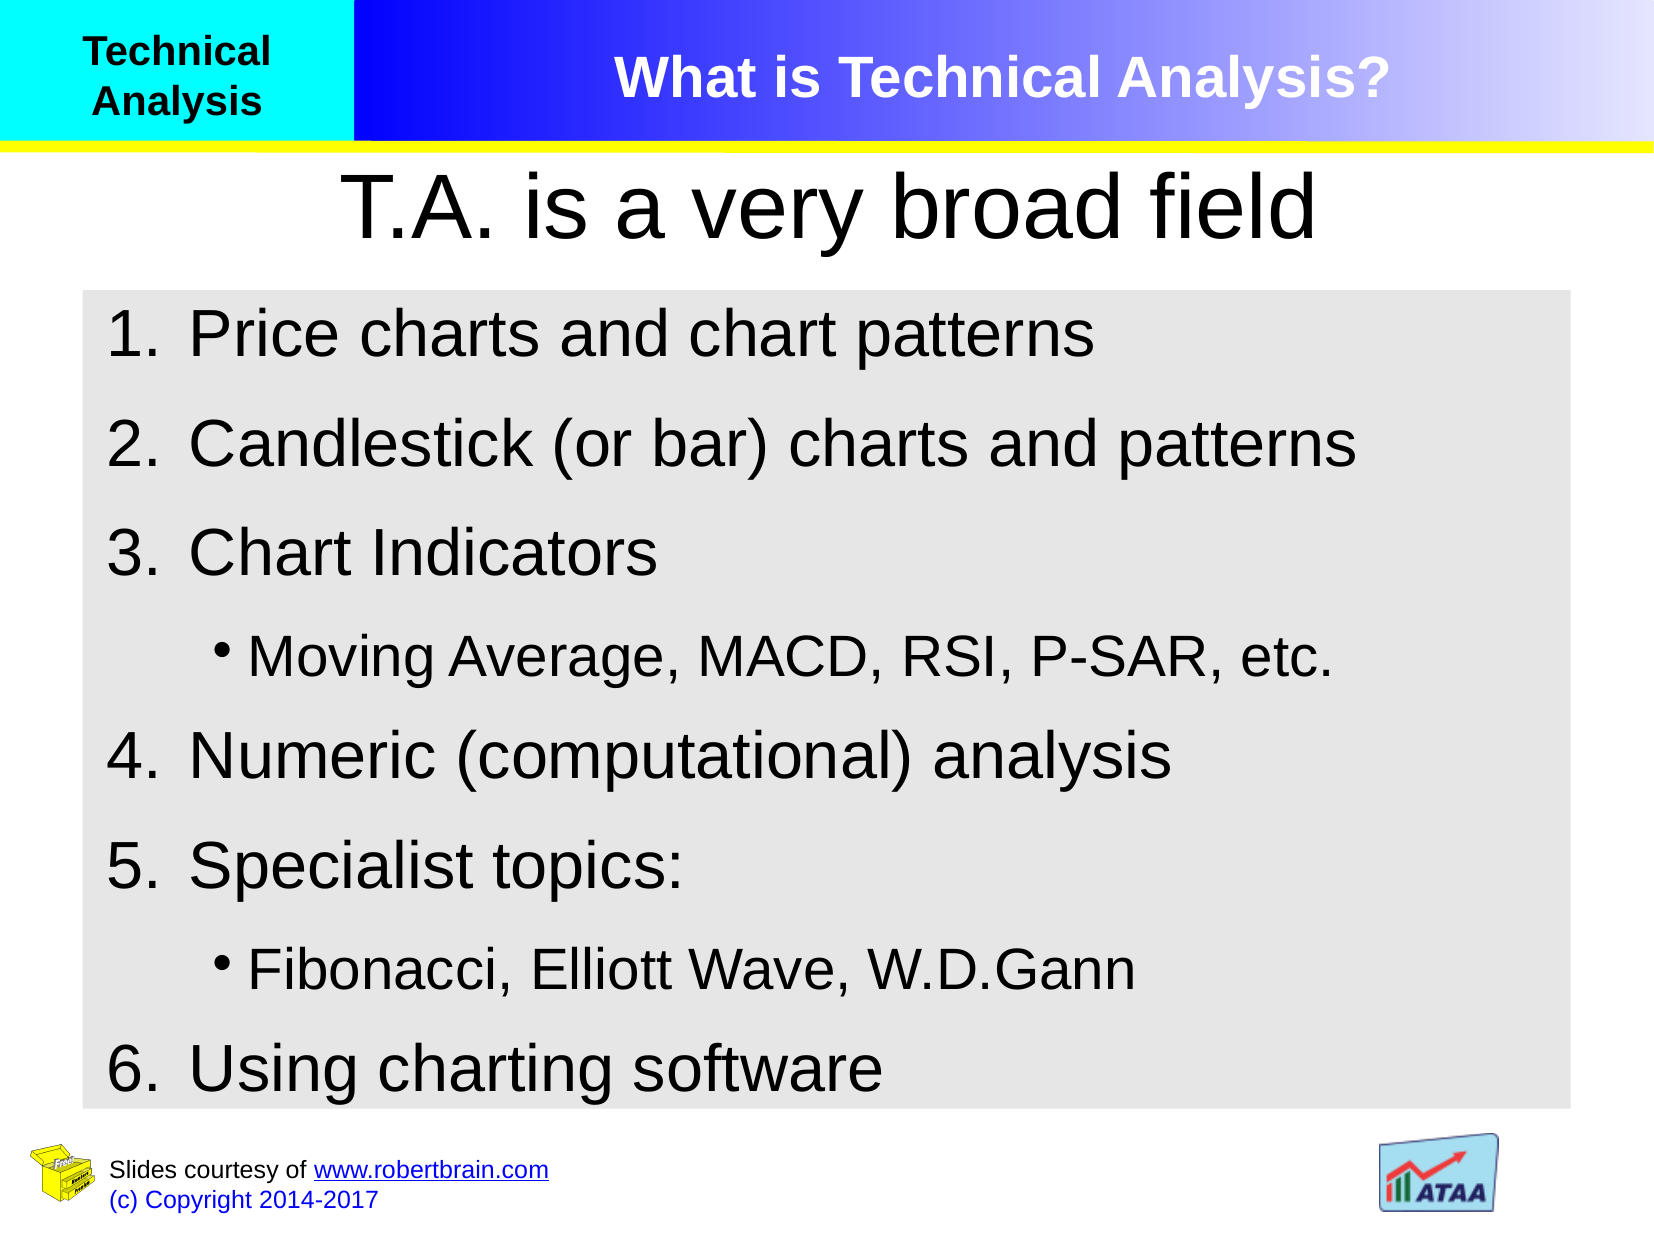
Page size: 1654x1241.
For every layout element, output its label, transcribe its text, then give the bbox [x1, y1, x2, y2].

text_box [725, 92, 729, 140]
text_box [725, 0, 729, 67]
picture [1379, 1133, 1499, 1212]
text_box Price charts and chart patterns Candlestick (or bar) charts and patterns Chart Indicators Moving Average, MACD, RSI, P-SAR, etc. Numeric (computational) analysis Specialist topics: Fibonacci, Elliott Wave, W.D.Gann Using charting software [82, 290, 1571, 1109]
picture [30, 1144, 95, 1202]
text_box T.A. is a very broad field [88, 147, 1571, 257]
